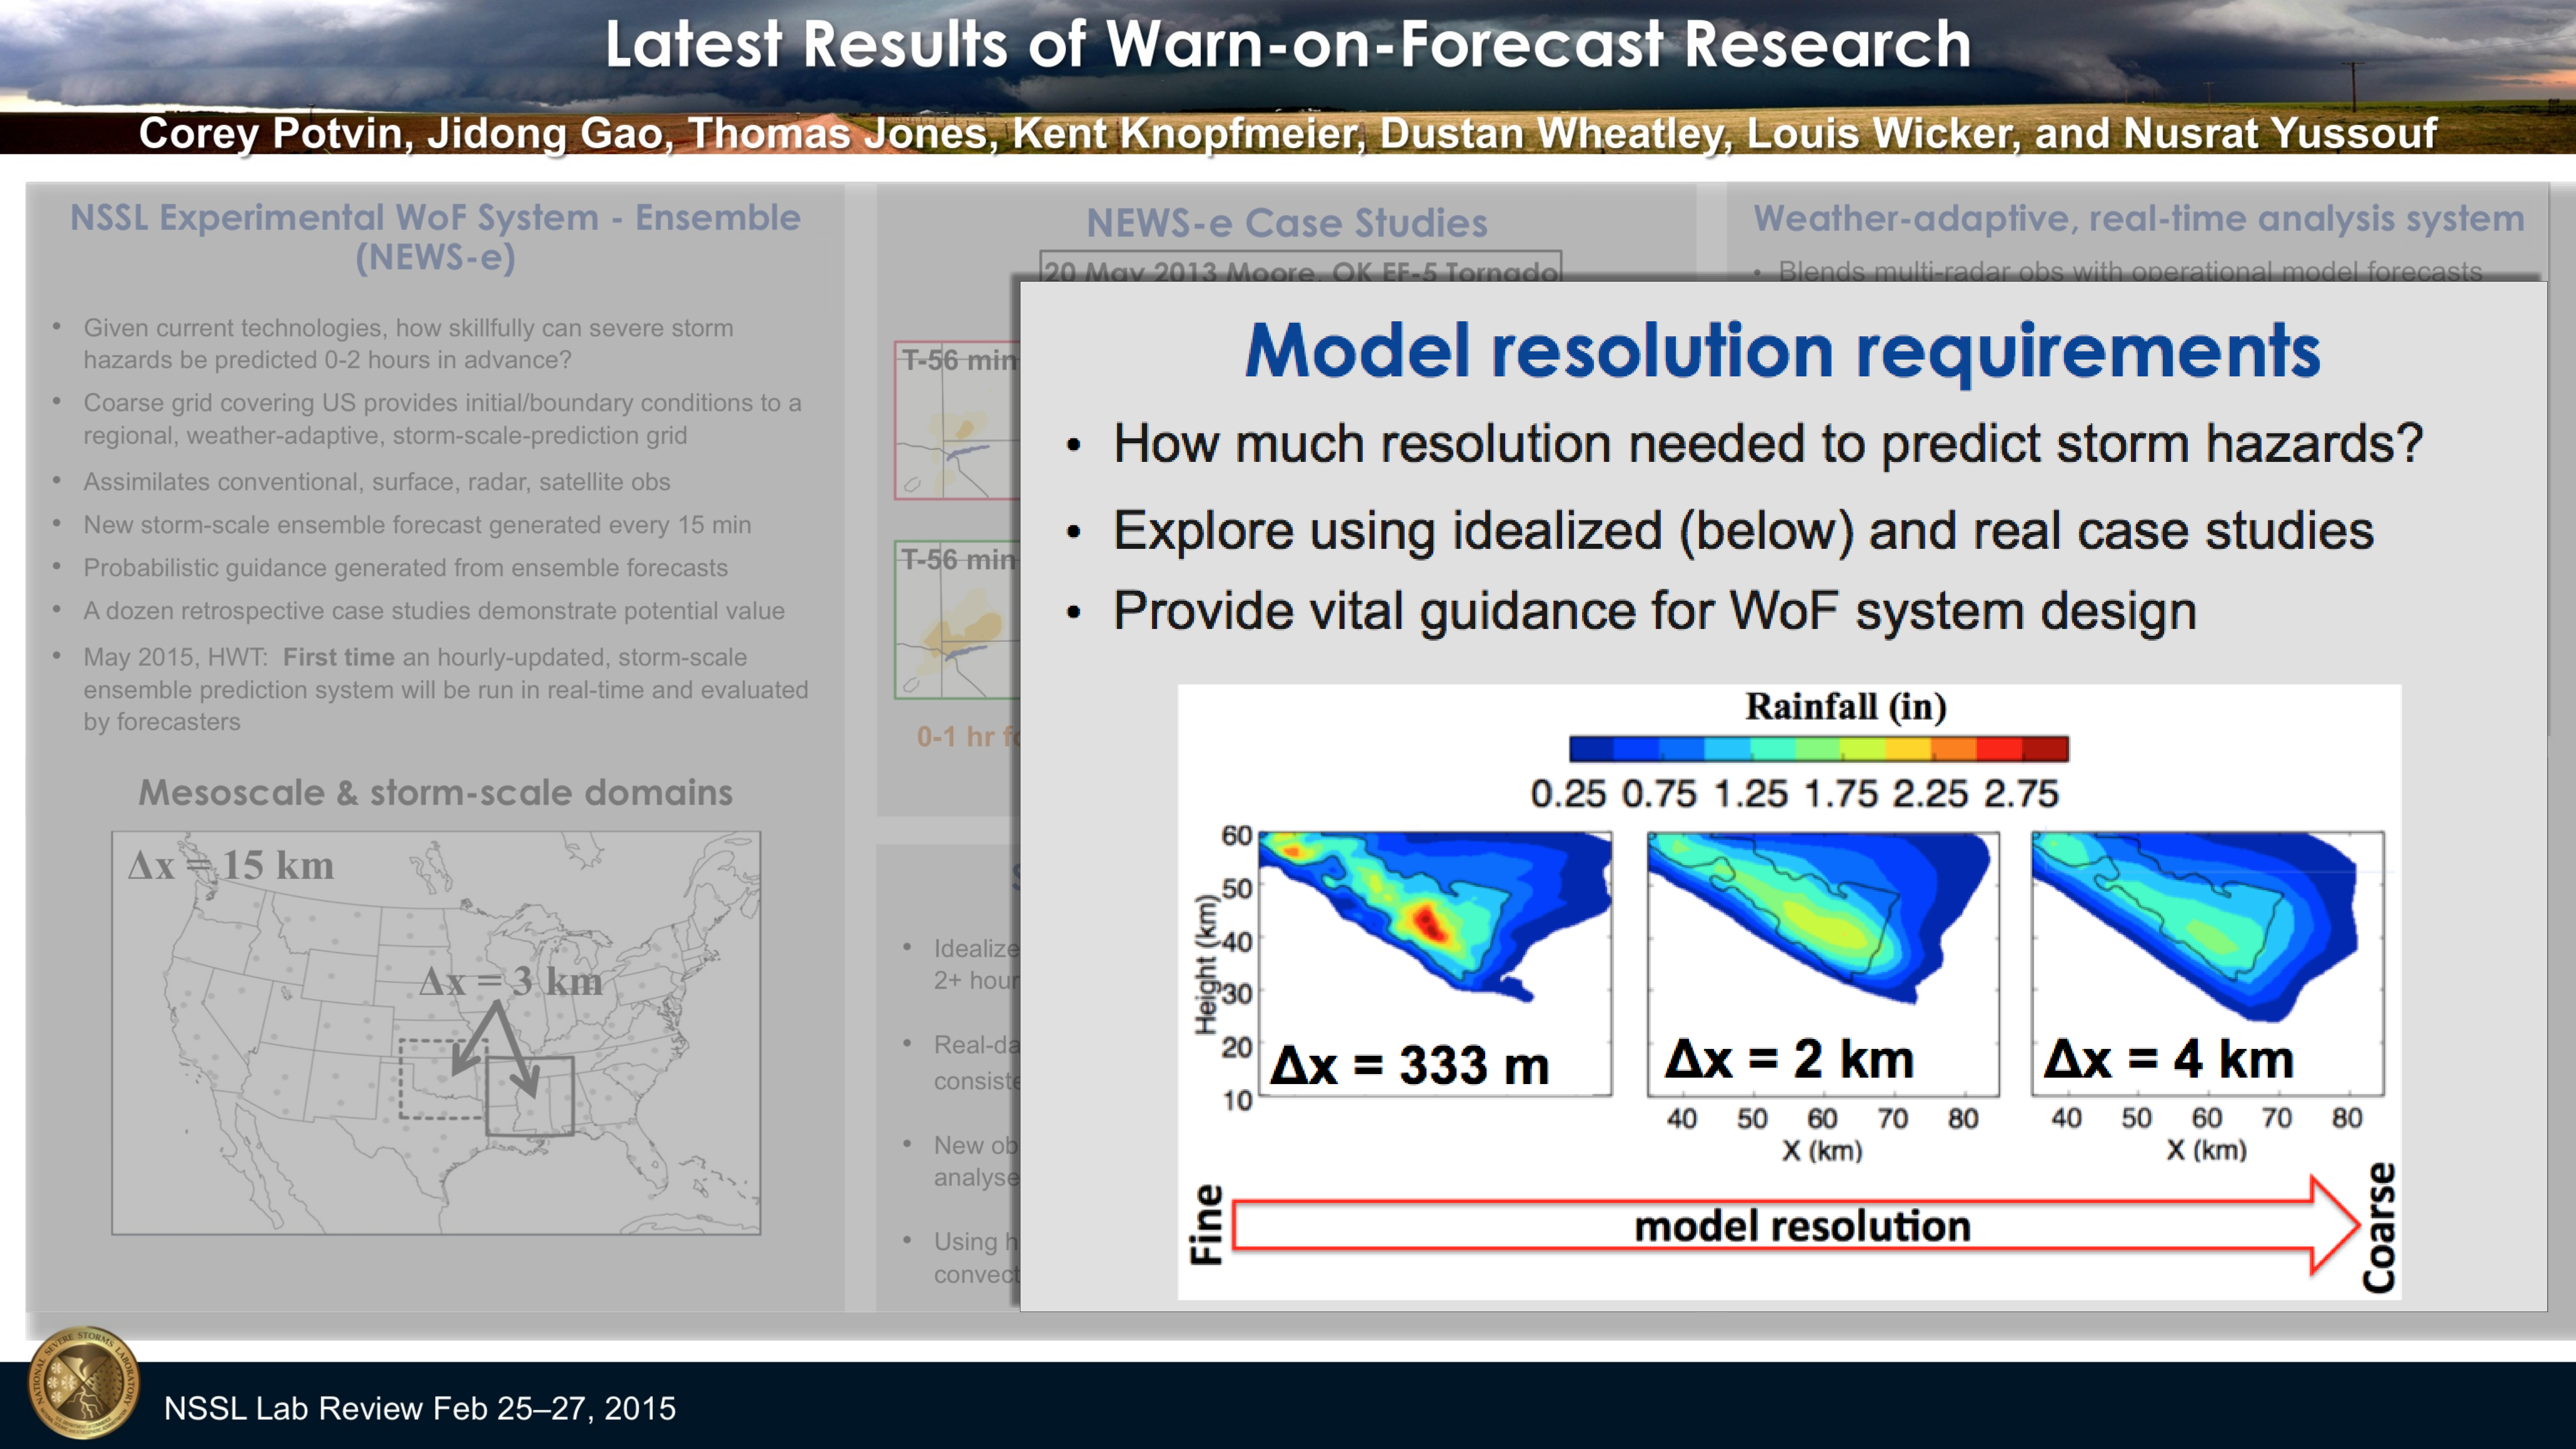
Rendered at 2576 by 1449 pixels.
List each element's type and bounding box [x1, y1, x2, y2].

text_box [26, 182, 2548, 1312]
picture [0, 0, 2576, 1449]
